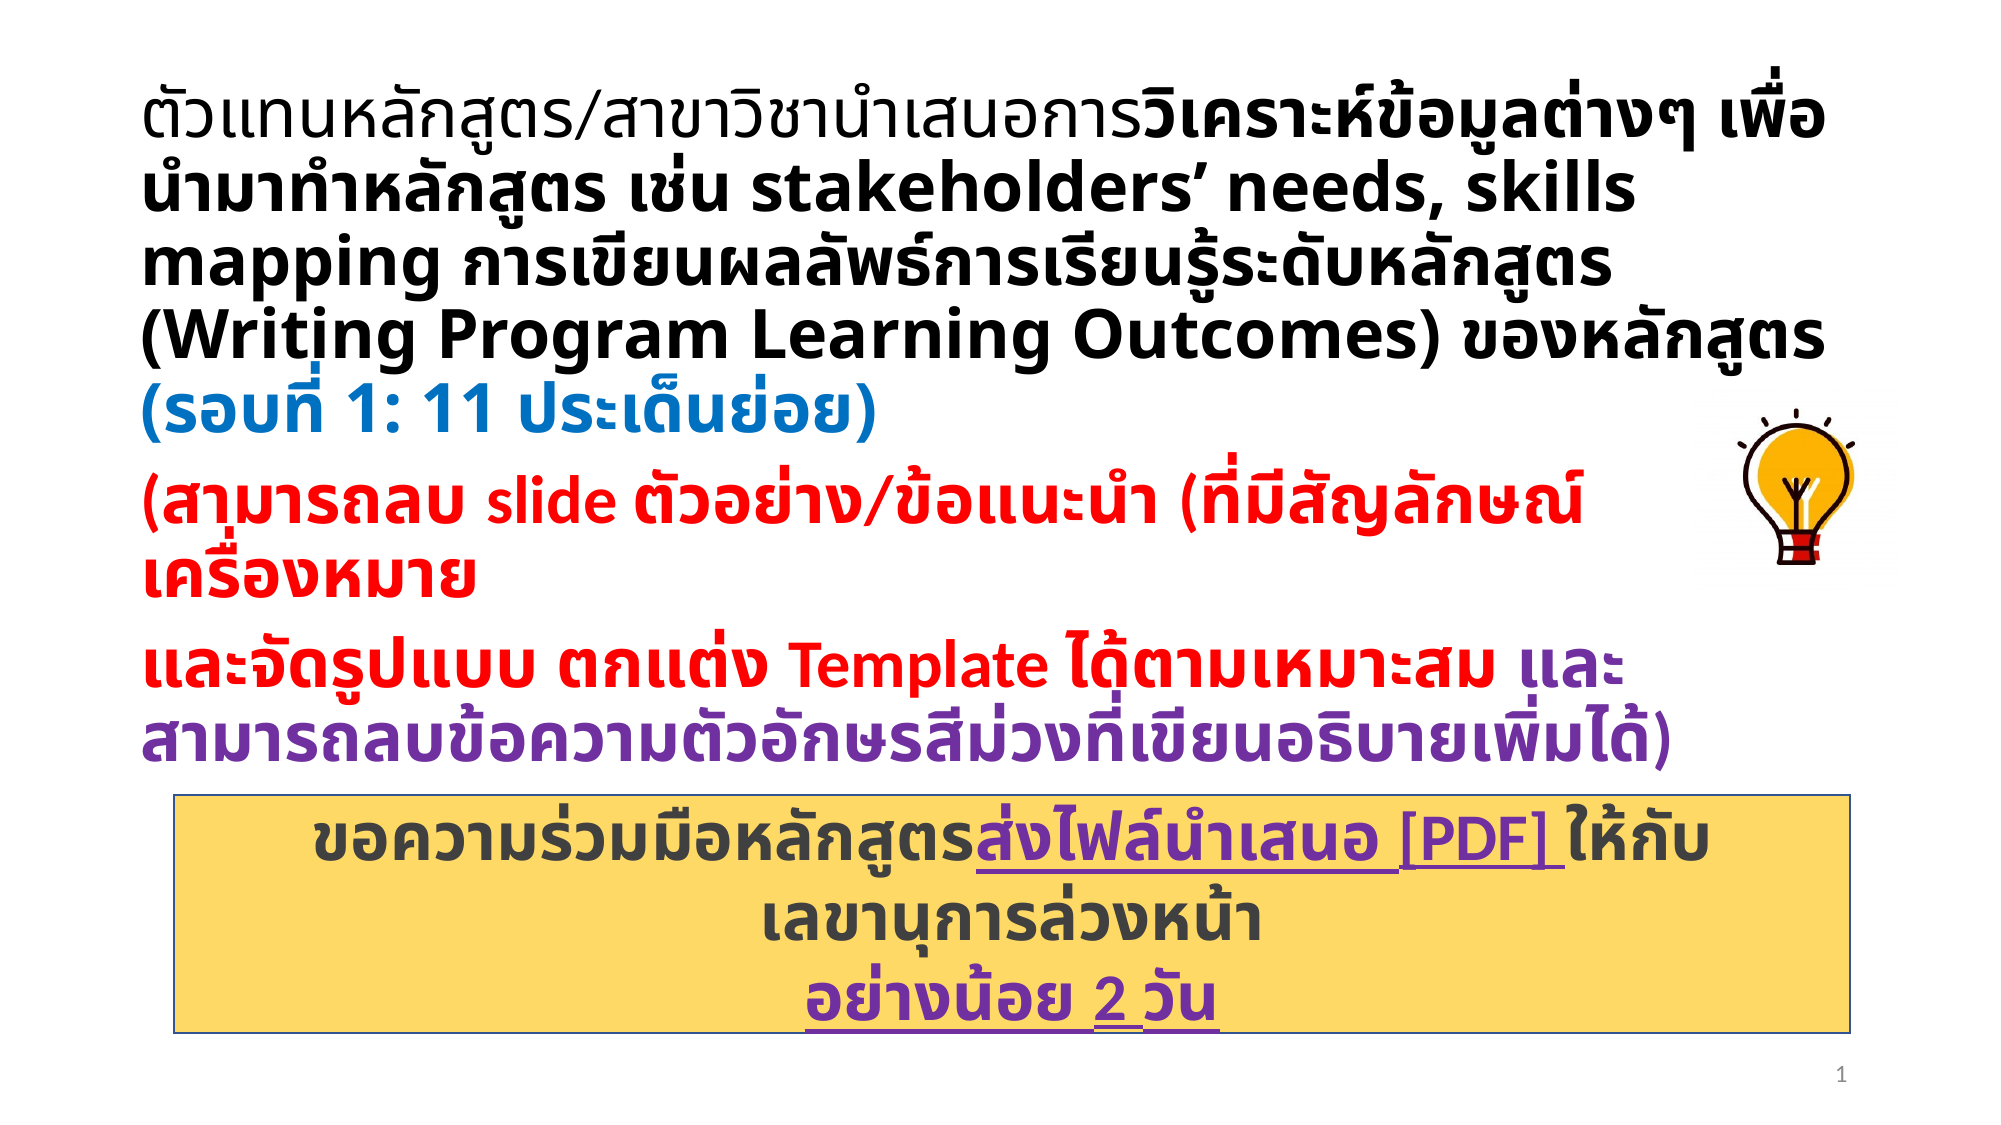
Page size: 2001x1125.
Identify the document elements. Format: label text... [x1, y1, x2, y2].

slide_number 1 [1412, 1042, 1863, 1103]
picture [1692, 382, 1900, 591]
list ตัวแทนหลักสูตร/สาขาวิชานำเสนอการวิเคราะห์ข้อมูลต่างๆ เพื่อนำมาทำหลักสูตร เช่น stakeholders’ needs, skills mapping การเขียนผลลัพธ์การเรียนรู้ระดับหลักสูตร (Writing Program Learning Outcomes) ของหลักสูตร (รอบที่ 1: 11 ประเด็นย่อย) (สามารถลบ slide ตัวอย่าง/ข้อแนะนำ (ที่มีสัญลักษณ์เครื่องหมาย และจัดรูปแบบ ตกแต่ง Template ได้ตามเหมาะสม และสามารถลบข้อความตัวอักษรสีม่วงที่เขียนอธิบายเพิ่มได้) [125, 71, 1851, 786]
text_box ขอความร่วมมือหลักสูตรส่งไฟล์นำเสนอ [PDF] ให้กับเลขานุการล่วงหน้า อย่างน้อย 2 วัน [173, 794, 1851, 1034]
